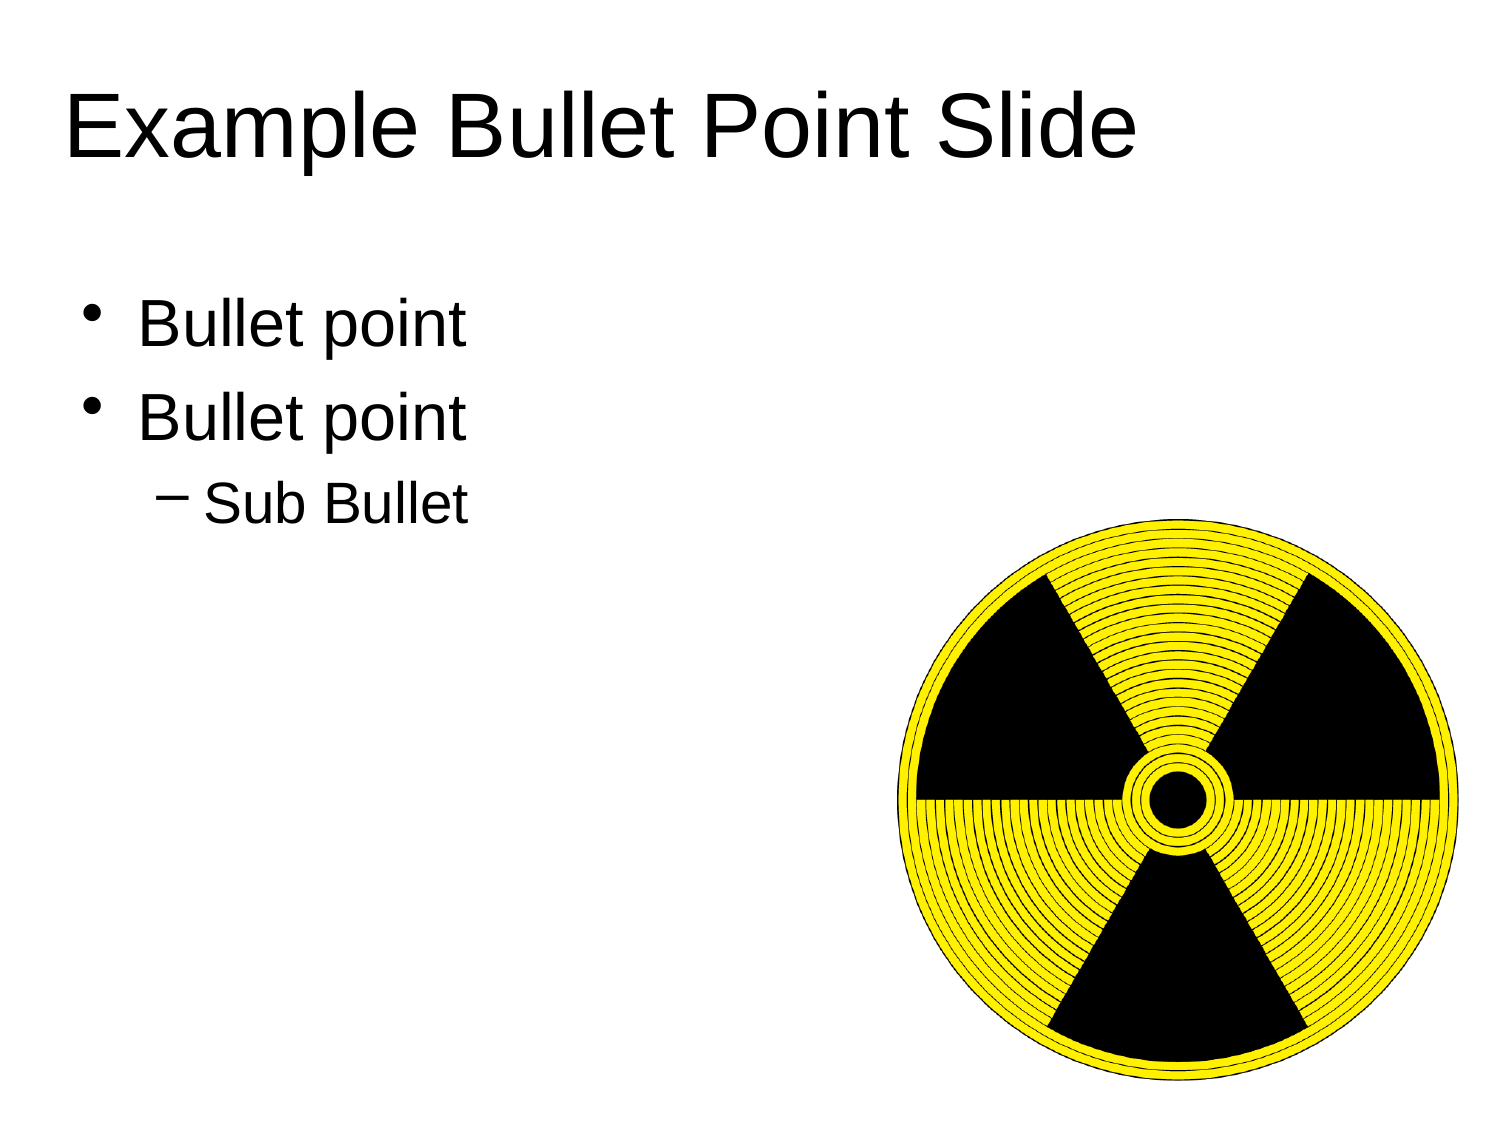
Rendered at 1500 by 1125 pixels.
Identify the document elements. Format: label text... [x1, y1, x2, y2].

title Example Bullet Point Slide [41, 45, 1164, 197]
text_box Bullet point Bullet point Sub Bullet [66, 272, 1417, 990]
picture [896, 519, 1459, 1082]
